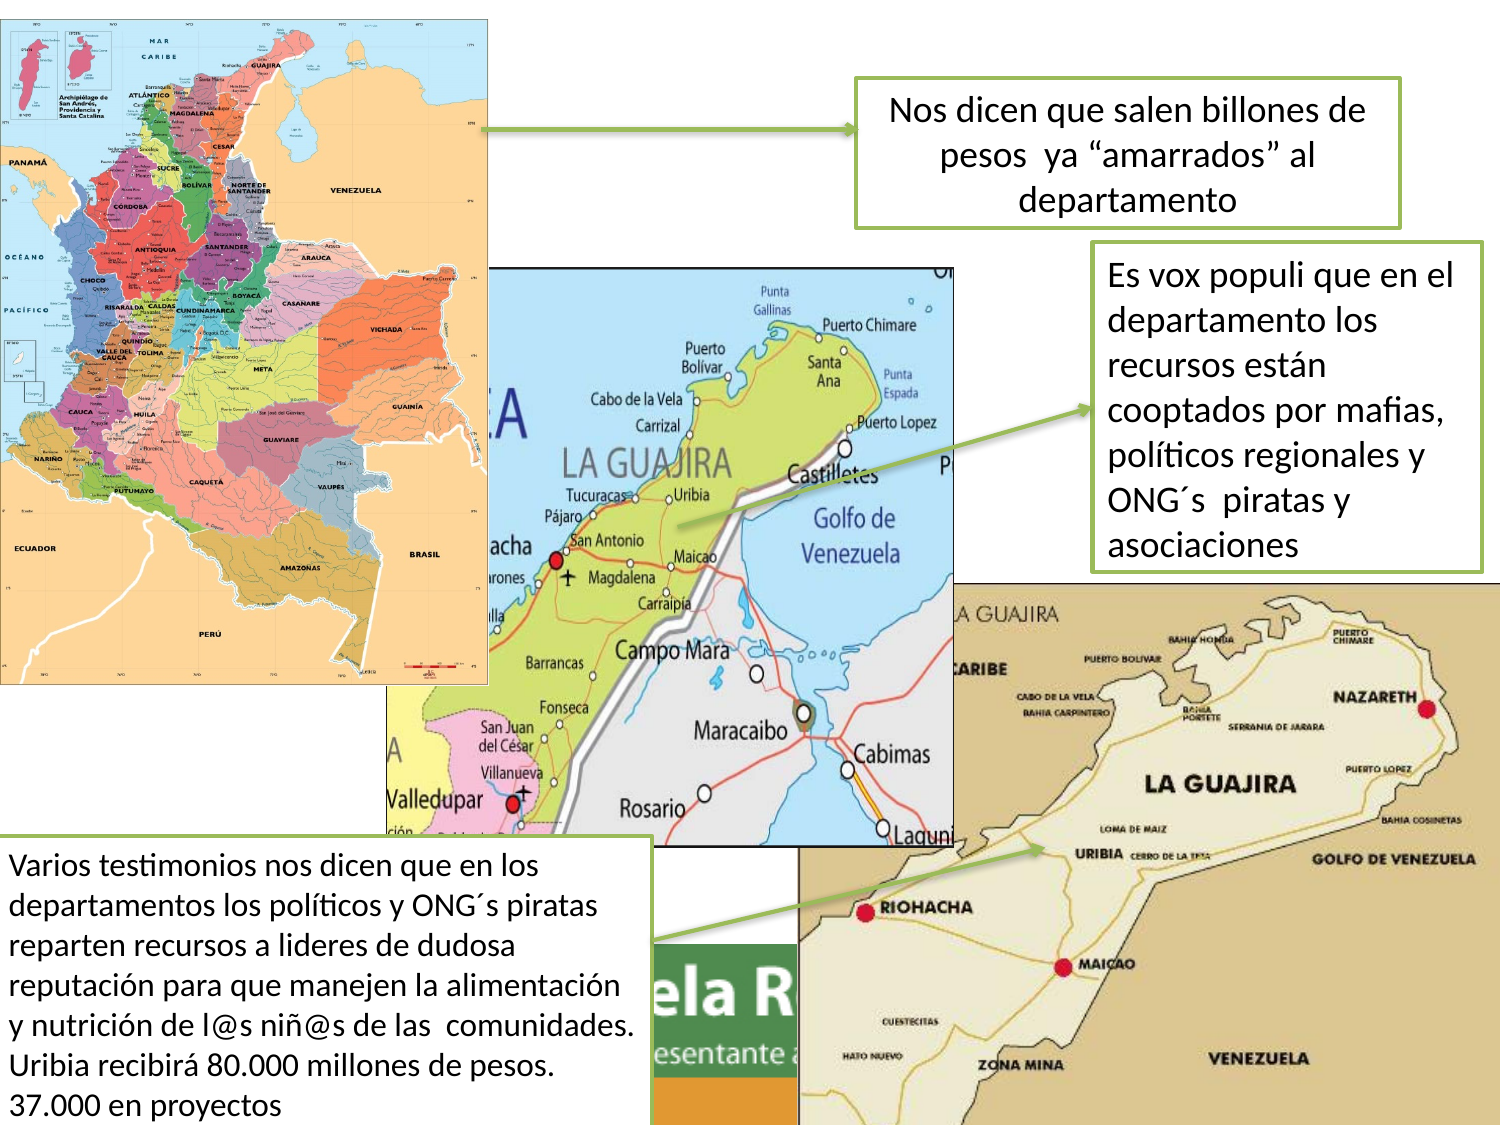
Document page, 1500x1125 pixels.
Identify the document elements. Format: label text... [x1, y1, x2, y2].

text_box Es vox populi que en el departamento los recursos están cooptados por mafias, políticos regionales y ONG´s piratas y asociaciones [1090, 240, 1484, 574]
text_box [651, 847, 1046, 941]
text_box Varios testimonios nos dicen que en los departamentos los políticos y ONG´s piratas reparten recursos a lideres de dudosa reputación para que manejen la alimentación y nutrición de l@s niñ@s de las comunidades. Uribia recibirá 80.000 millones de pesos. 37.000 en proyectos [0, 834, 654, 1125]
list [0, 18, 489, 686]
picture [386, 266, 1500, 1125]
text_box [677, 408, 1093, 528]
text_box Nos dicen que salen billones de pesos ya “amarrados” al departamento [854, 76, 1402, 230]
